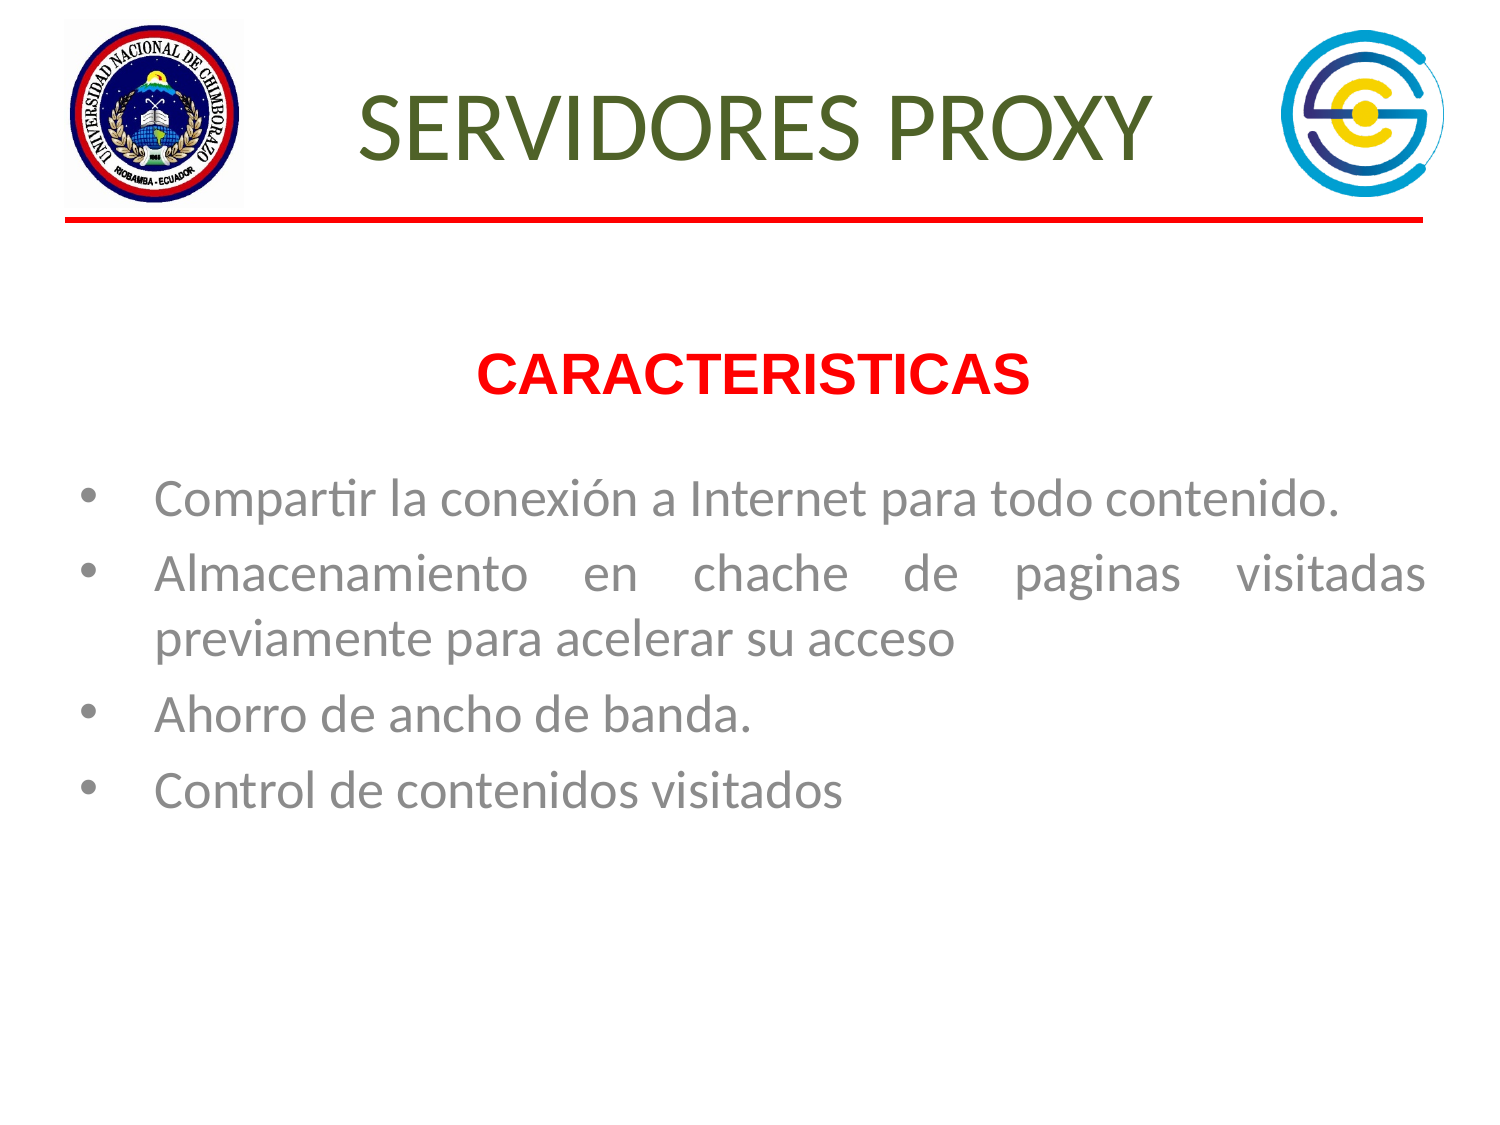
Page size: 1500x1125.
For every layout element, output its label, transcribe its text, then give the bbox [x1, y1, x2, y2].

picture [64, 18, 244, 209]
picture [1281, 124, 1350, 197]
text_box CARACTERISTICAS Compartir la conexión a Internet para todo contenido. Almacenamiento en chache de paginas visitadas previamente para acelerar su acceso Ahorro de ancho de banda. Control de contenidos visitados [64, 283, 1444, 827]
picture [1293, 30, 1444, 197]
picture [1281, 30, 1355, 104]
title SERVIDORES PROXY [41, 0, 1471, 242]
